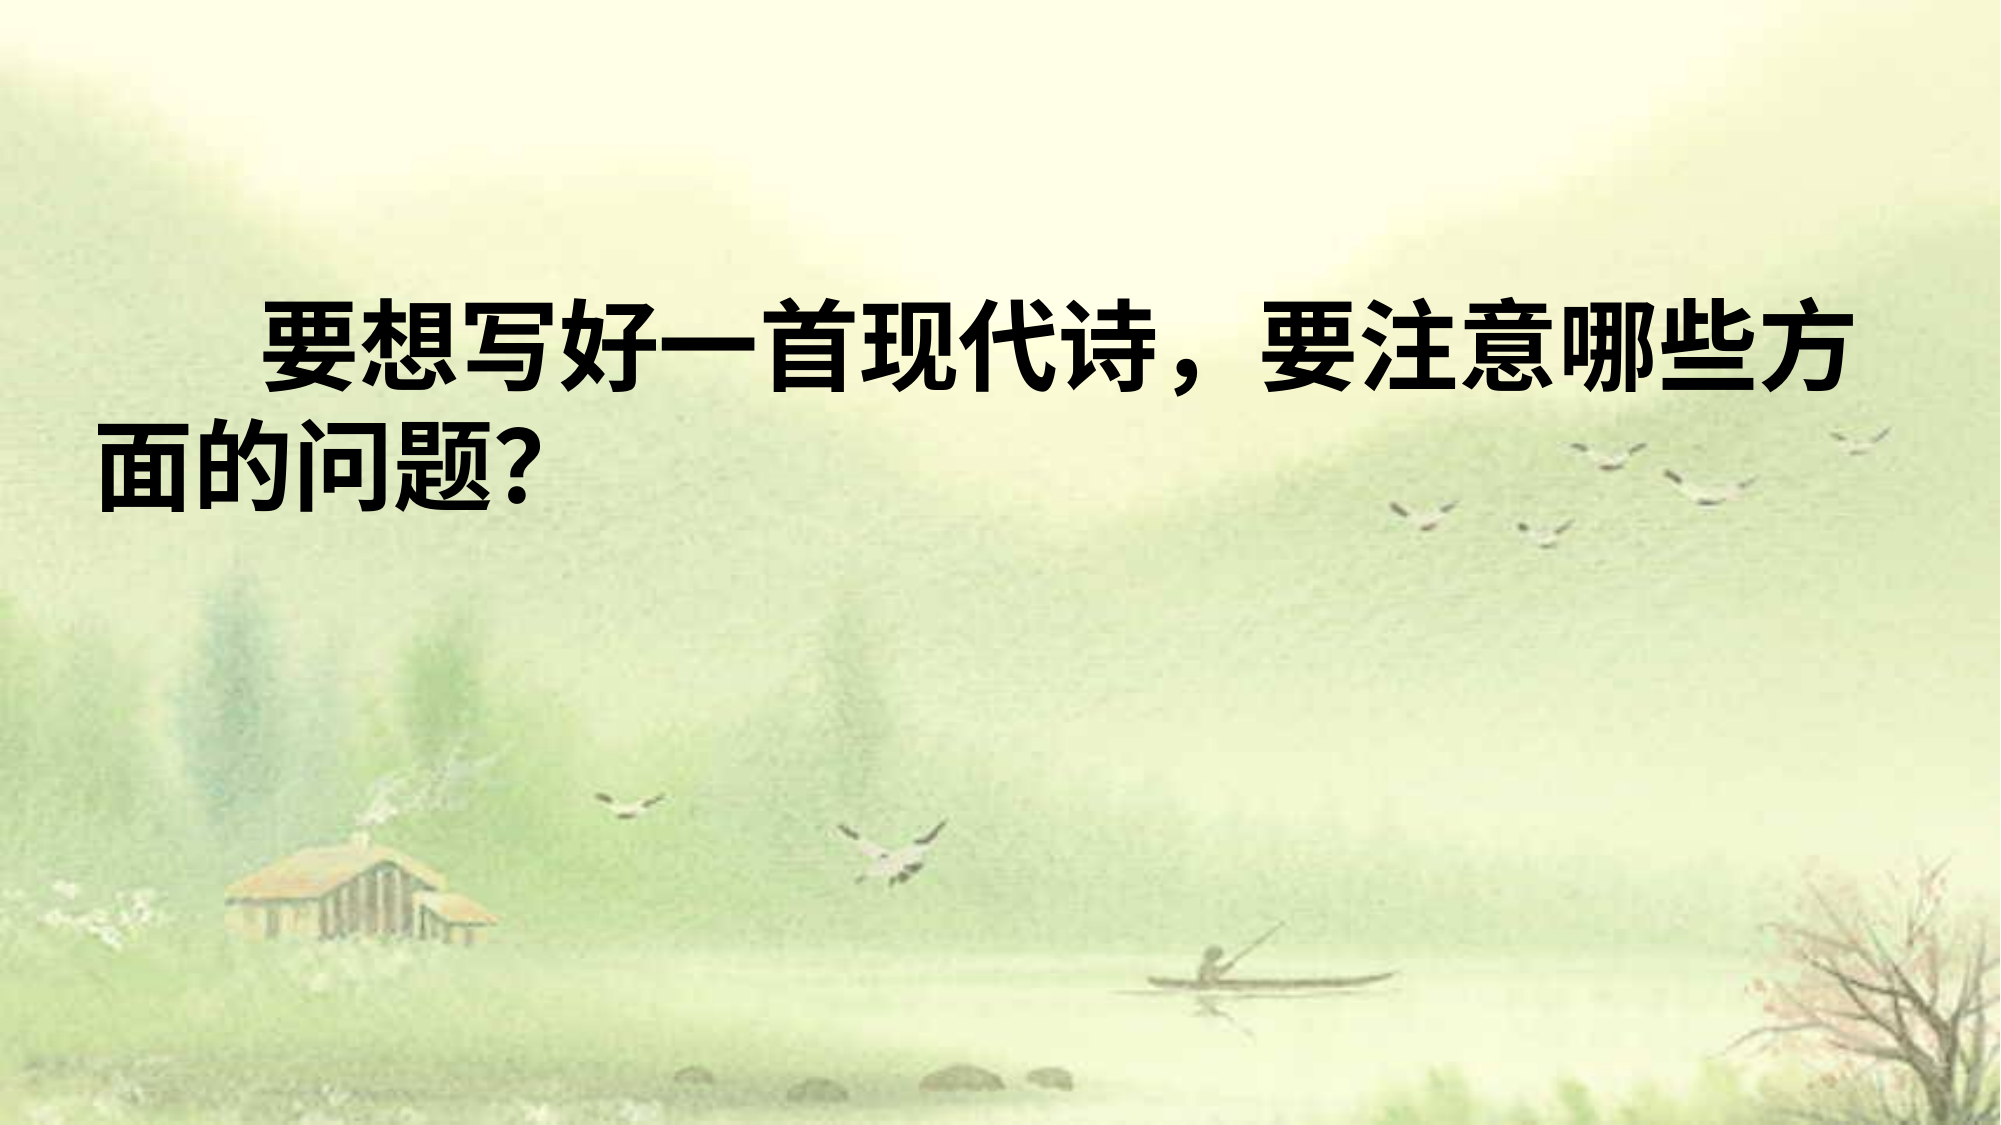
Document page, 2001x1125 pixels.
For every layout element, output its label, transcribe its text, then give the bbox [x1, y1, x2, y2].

picture [0, 0, 2001, 1125]
title 要想写好一首现代诗，要注意哪些方面的问题？ [78, 309, 1880, 498]
